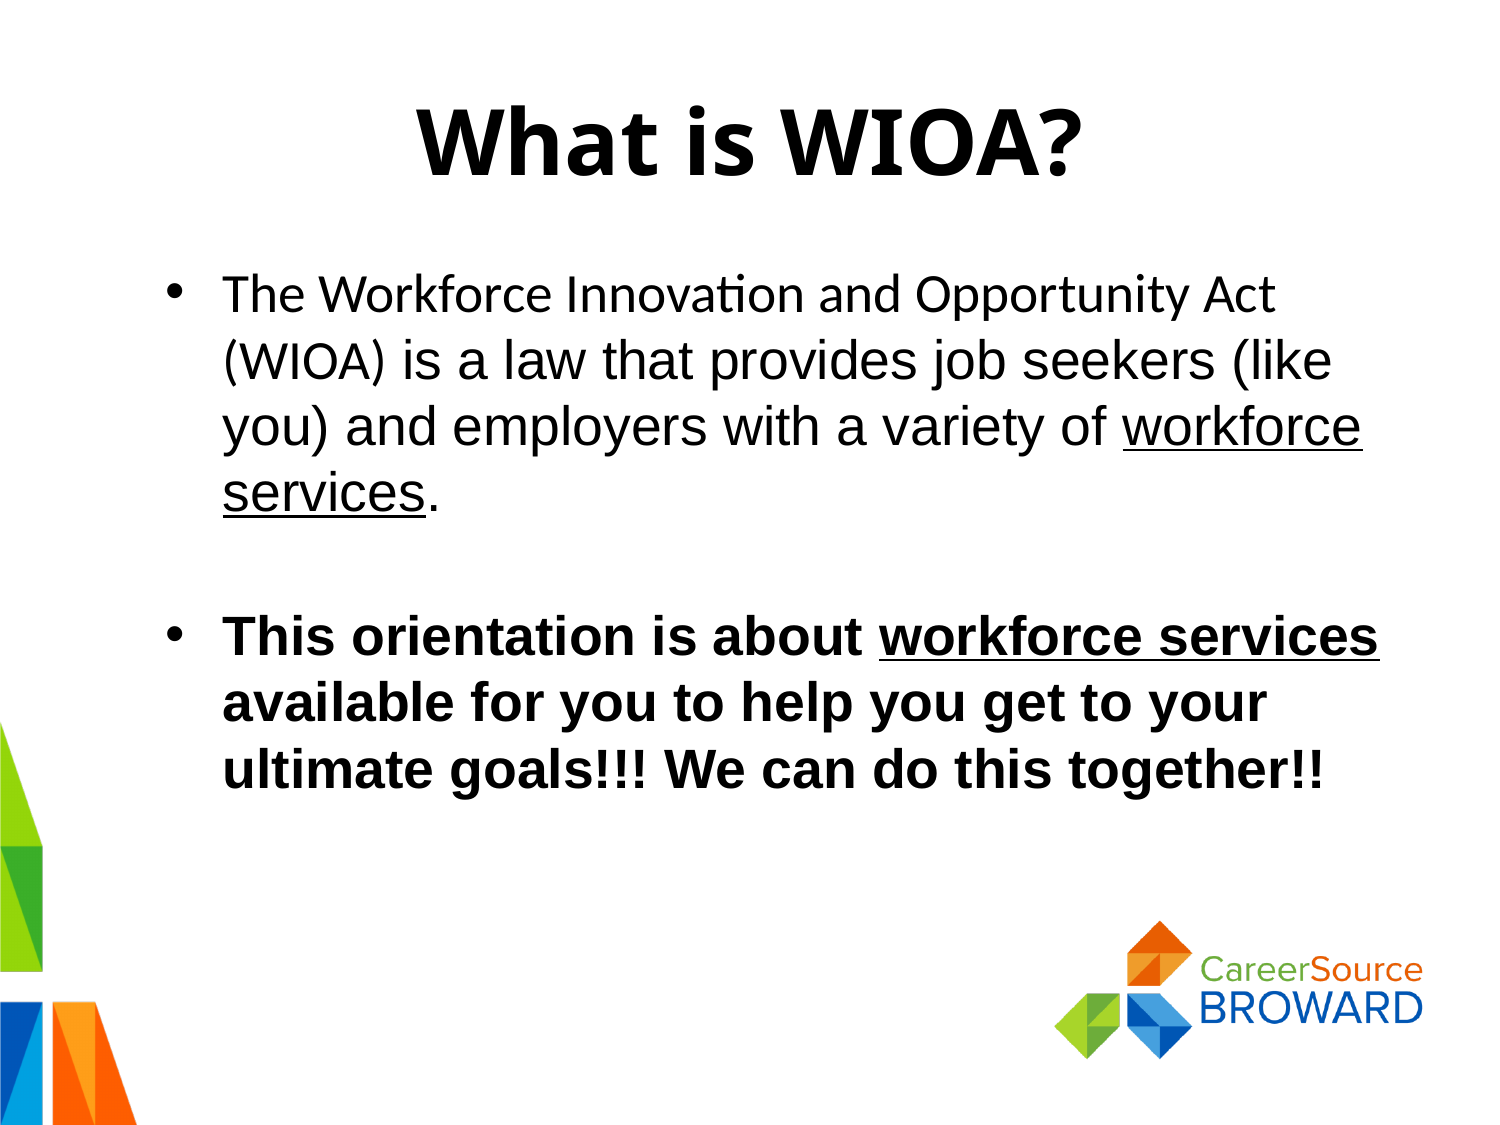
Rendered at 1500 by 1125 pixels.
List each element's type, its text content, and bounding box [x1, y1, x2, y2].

picture [0, 588, 339, 1125]
picture [1031, 897, 1445, 1082]
title What is WIOA? [75, 45, 1425, 233]
list The Workforce Innovation and Opportunity Act (WIOA) is a law that provides job seekers (like you) and employers with a variety of workforce services. This orientation is about workforce services available for you to help you get to your ultimate goals!!! We can do this together!! [150, 249, 1413, 813]
